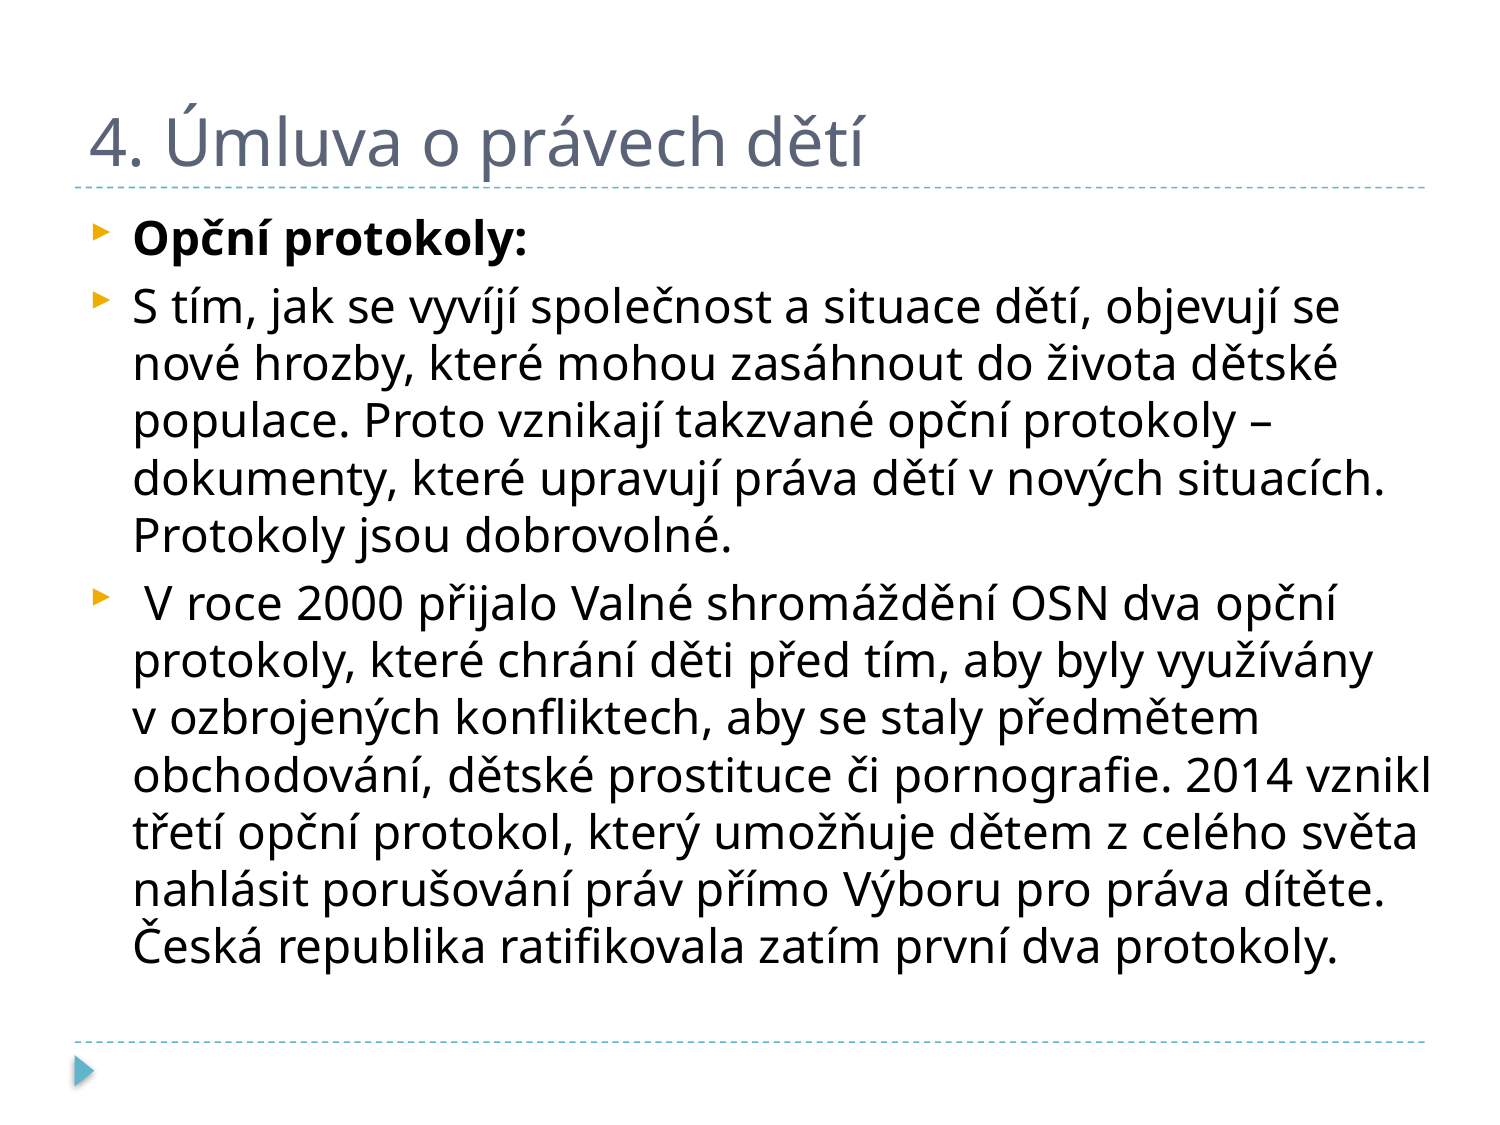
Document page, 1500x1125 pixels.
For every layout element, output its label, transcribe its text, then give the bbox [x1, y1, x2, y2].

title 4. Úmluva o právech dětí [75, 24, 1425, 188]
list Opční protokoly: S tím, jak se vyvíjí společnost a situace dětí, objevují se nové hrozby, které mohou zasáhnout do života dětské populace. Proto vznikají takzvané opční protokoly – dokumenty, které upravují práva dětí v nových situacích. Protokoly jsou dobrovolné. V roce 2000 přijalo Valné shromáždění OSN dva opční protokoly, které chrání děti před tím, aby byly využívány v ozbrojených konfliktech, aby se staly předmětem obchodování, dětské prostituce či pornografie. 2014 vznikl třetí opční protokol, který umožňuje dětem z celého světa nahlásit porušování práv přímo Výboru pro práva dítěte. Česká republika ratifikovala zatím první dva protokoly. [75, 200, 1459, 1010]
